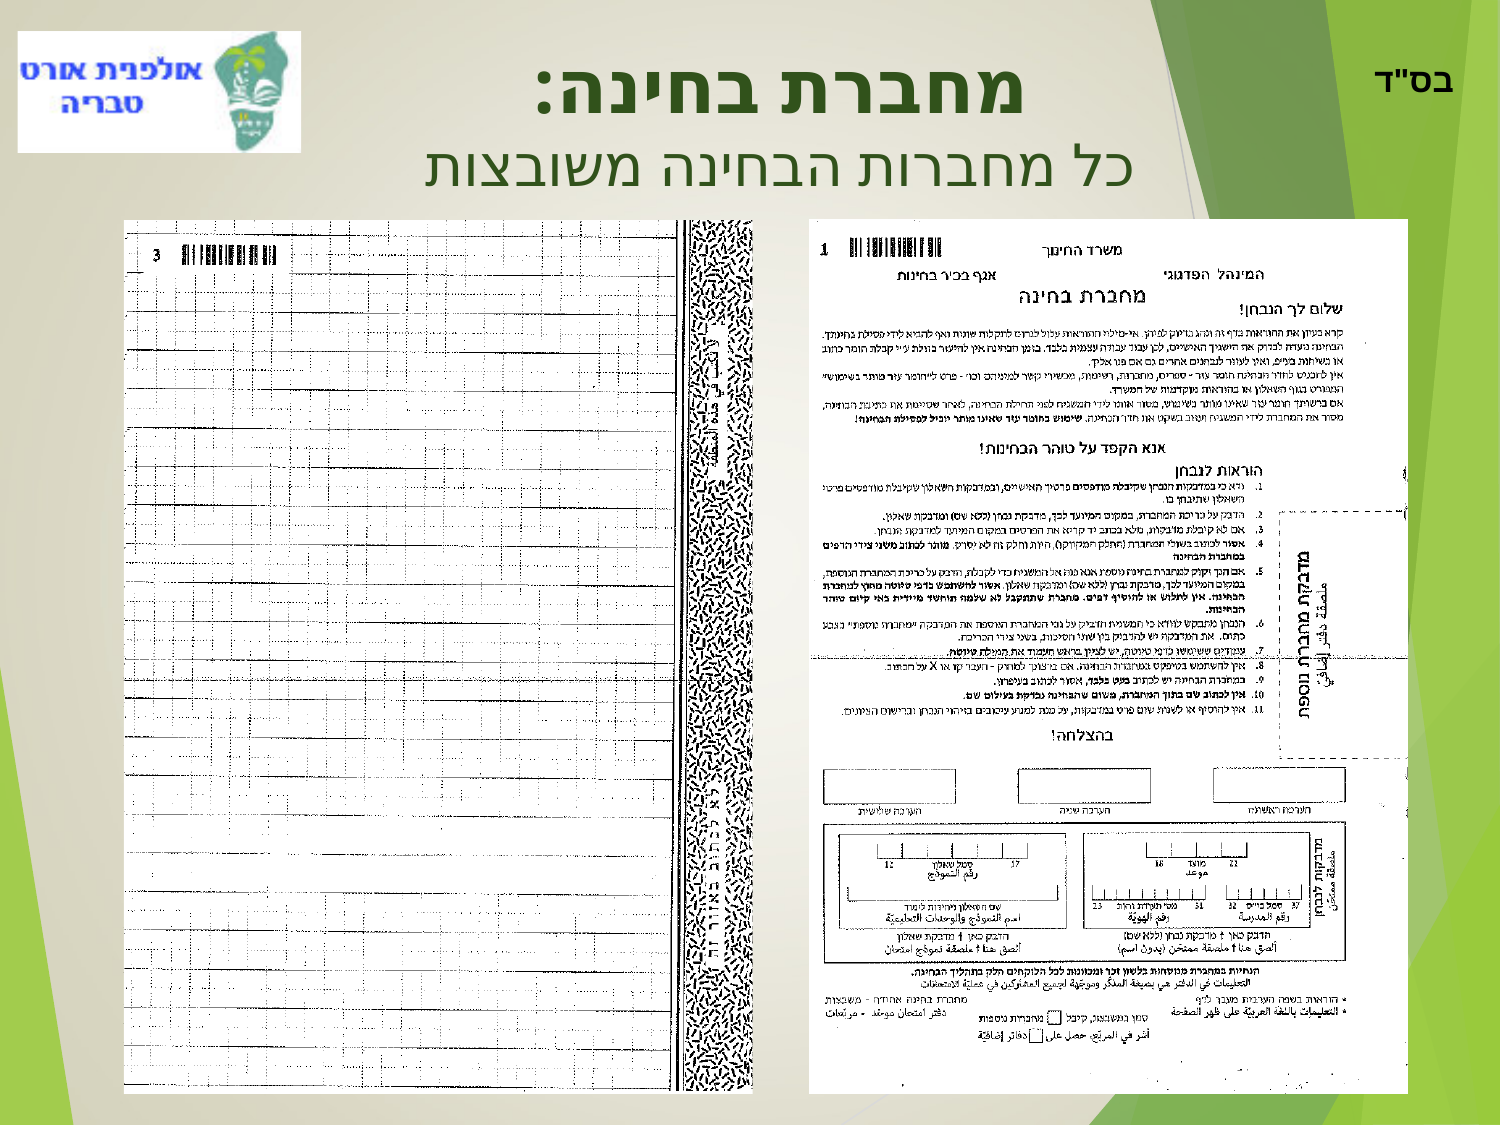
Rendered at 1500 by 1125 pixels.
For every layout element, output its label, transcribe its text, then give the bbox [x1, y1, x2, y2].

text_box בס"ד [1304, 43, 1469, 114]
title מחברת בחינה: כל מחברות הבחינה משובצות [274, 31, 1287, 226]
picture [0, 0, 1409, 1125]
